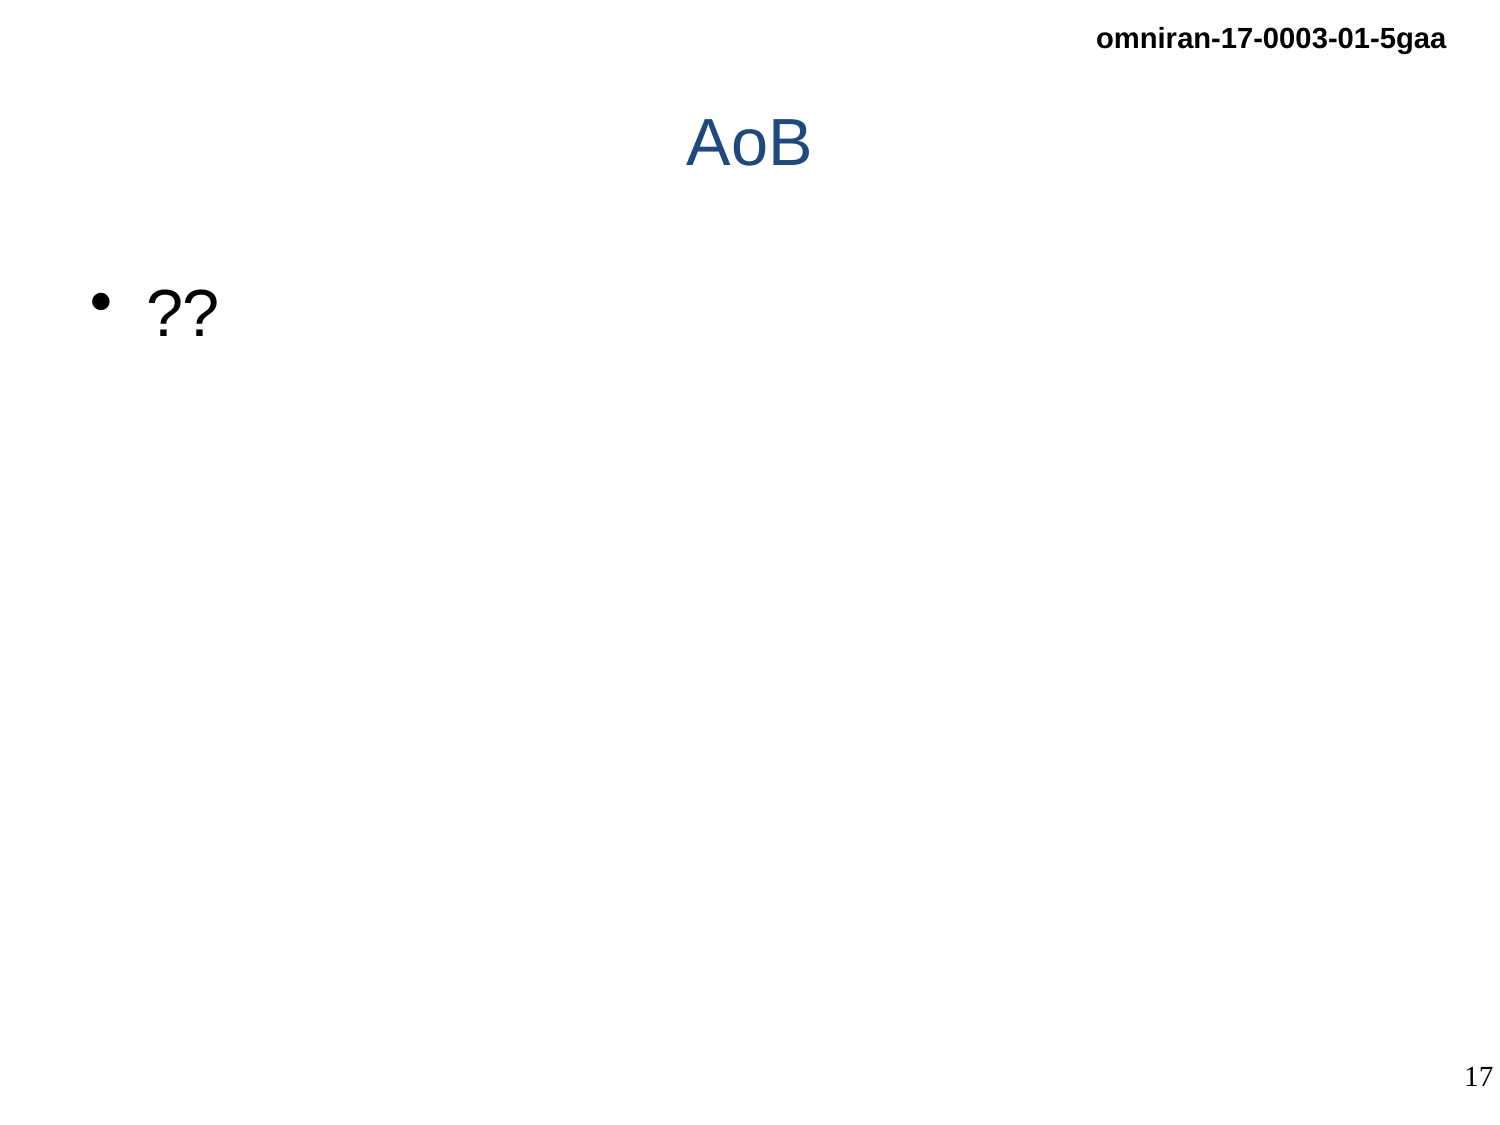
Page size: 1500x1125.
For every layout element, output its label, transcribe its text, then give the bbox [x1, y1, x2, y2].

title AoB [75, 45, 1425, 233]
list ?? [75, 262, 1425, 1005]
